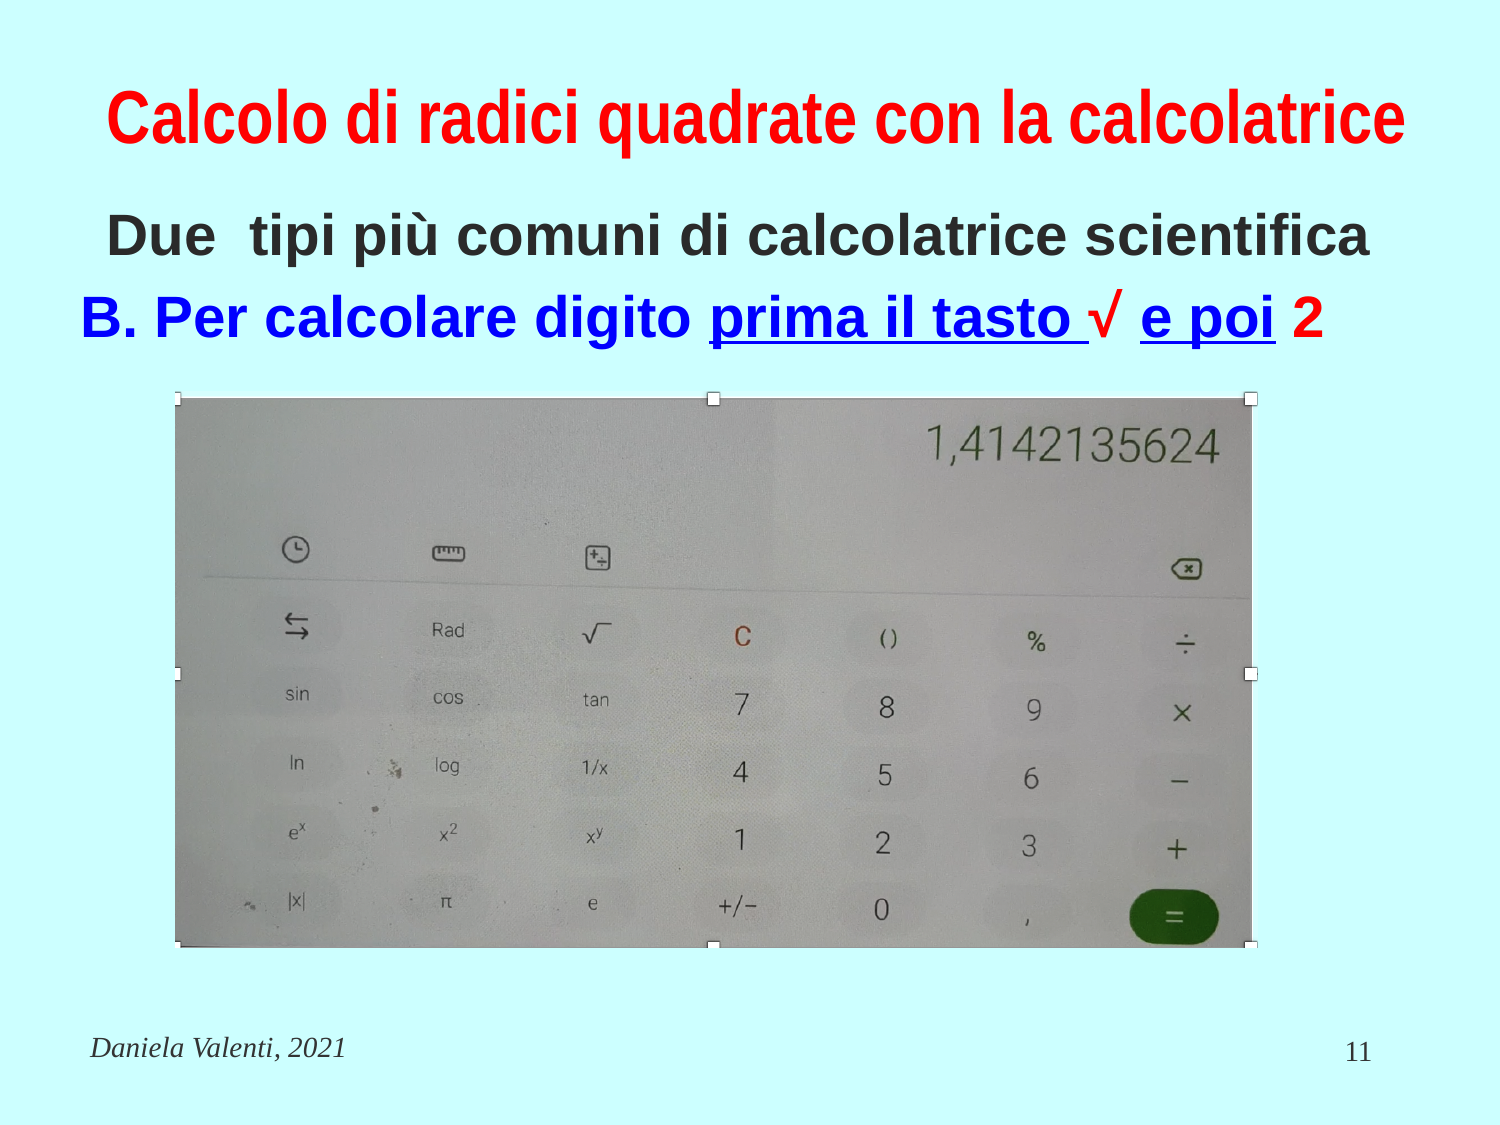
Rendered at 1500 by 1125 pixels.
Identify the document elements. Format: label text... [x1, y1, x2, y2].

footer Daniela Valenti, 2021 [0, 1020, 438, 1097]
slide_number 11 [1074, 1024, 1388, 1101]
picture [174, 391, 1258, 948]
text_box Calcolo di radici quadrate con la calcolatrice [92, 60, 1500, 166]
text_box Due tipi più comuni di calcolatrice scientifica [92, 189, 1451, 295]
